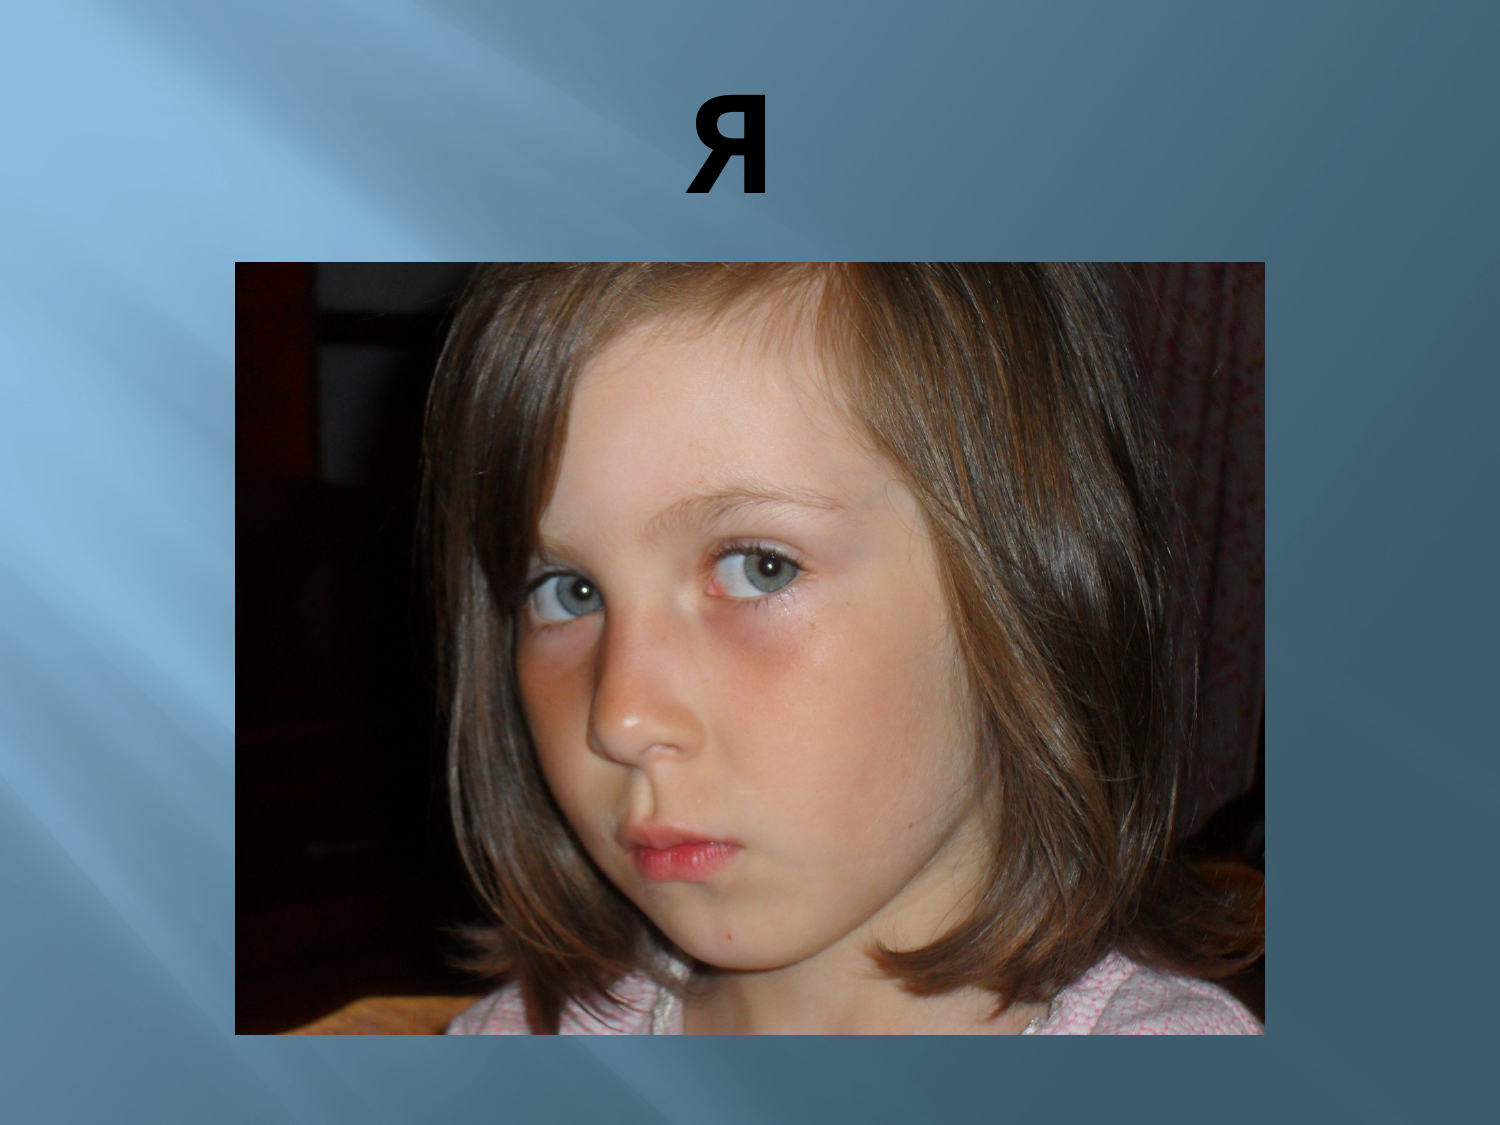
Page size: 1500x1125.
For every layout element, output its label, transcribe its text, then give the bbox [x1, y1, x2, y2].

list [234, 262, 1266, 1036]
title Я [75, 45, 1425, 233]
